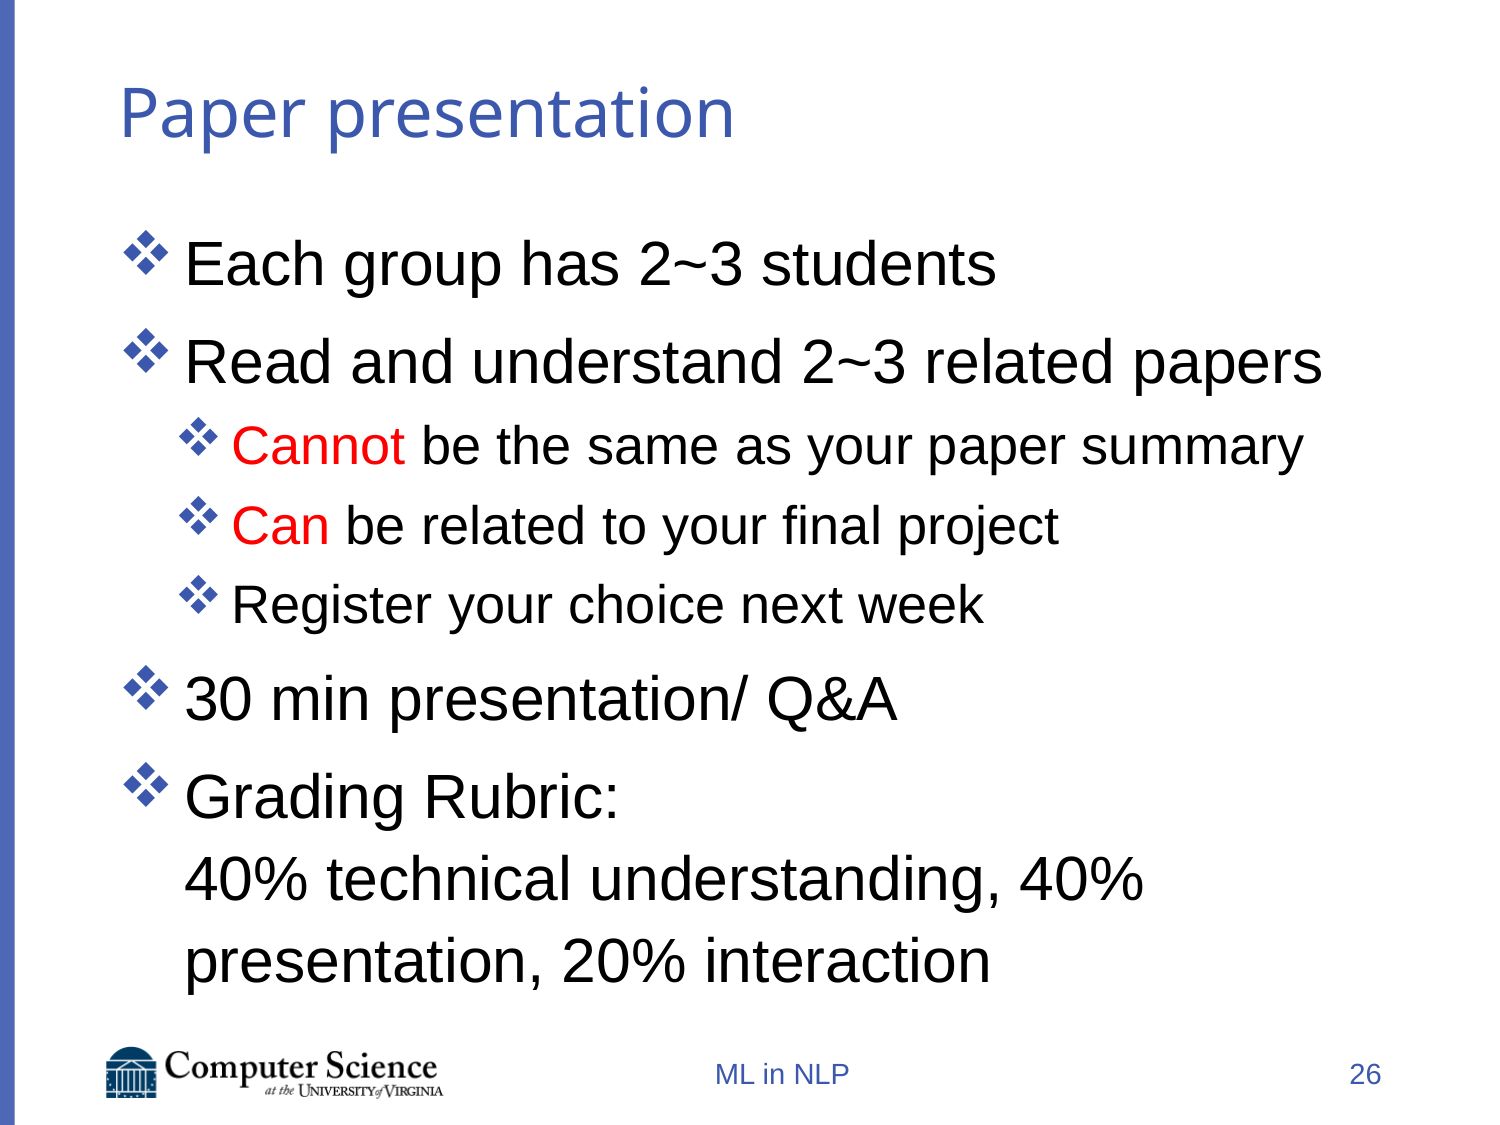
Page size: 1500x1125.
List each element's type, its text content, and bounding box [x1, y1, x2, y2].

title Paper presentation [103, 59, 1397, 171]
picture [103, 1045, 450, 1099]
list Each group has 2~3 students Read and understand 2~3 related papers Cannot be the same as your paper summary Can be related to your final project Register your choice next week 30 min presentation/ Q&A Grading Rubric: 40% technical understanding, 40% presentation, 20% interaction [103, 208, 1397, 1014]
footer ML in NLP [496, 1042, 1069, 1103]
slide_number 26 [1177, 1042, 1397, 1103]
